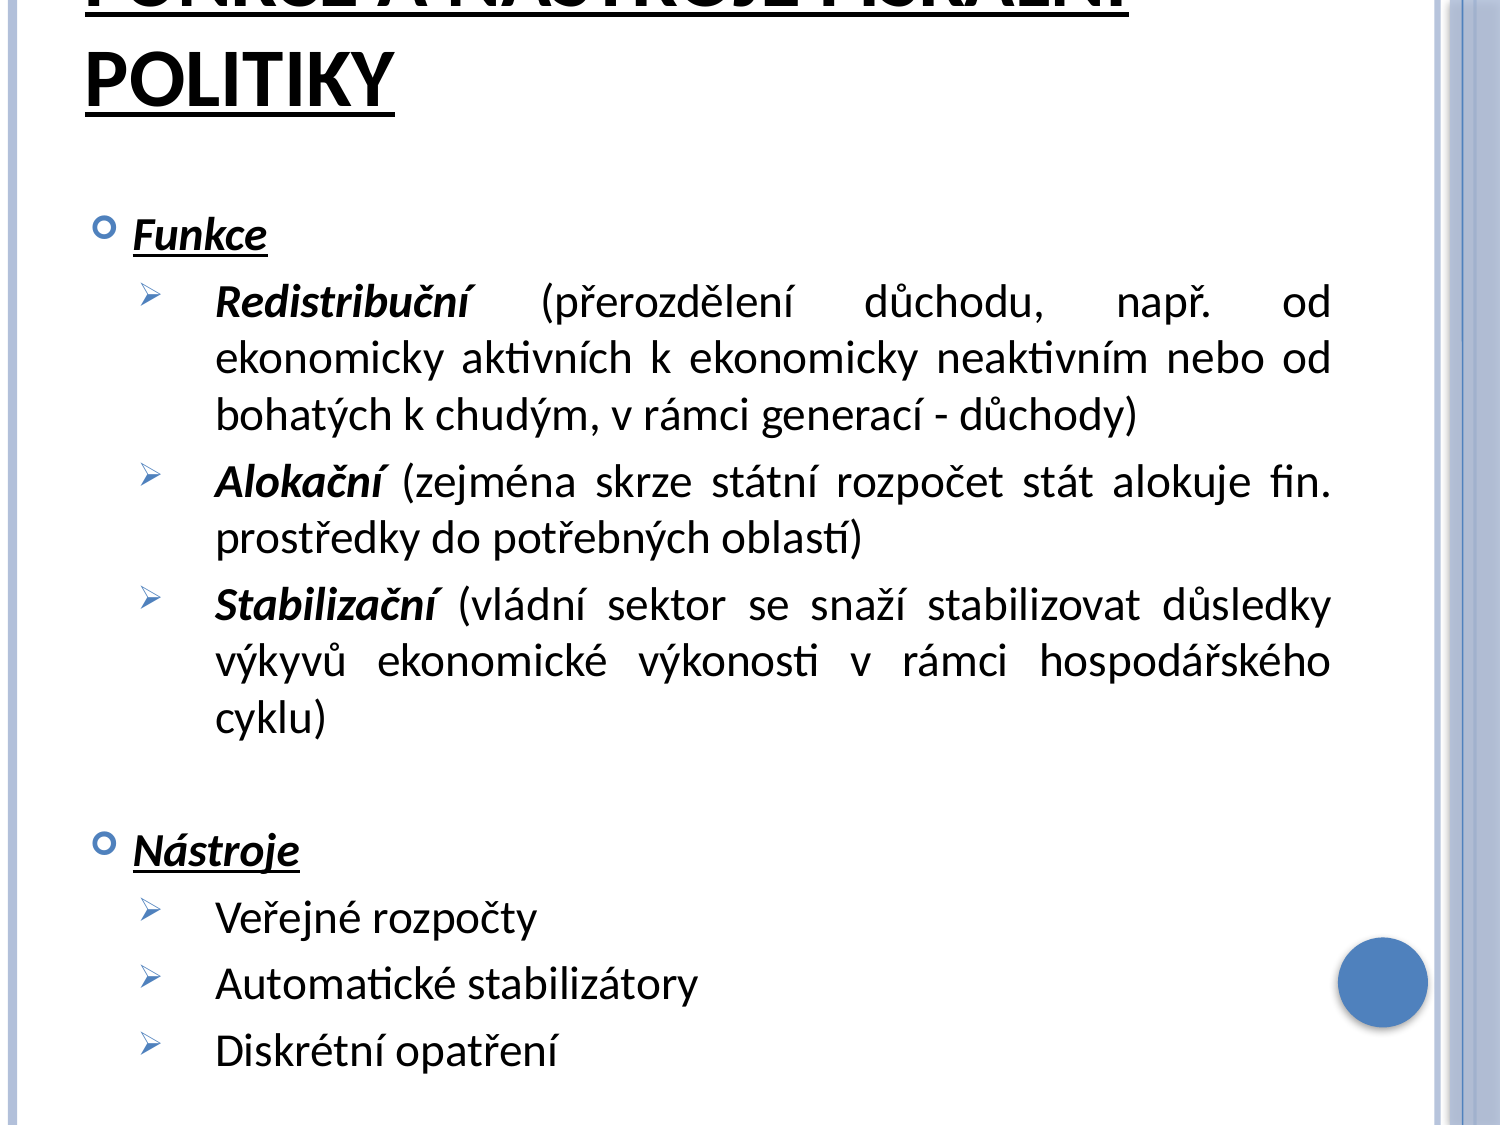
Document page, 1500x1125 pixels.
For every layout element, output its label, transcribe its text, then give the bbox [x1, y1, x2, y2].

list Funkce Redistribuční (přerozdělení důchodu, např. od ekonomicky aktivních k ekonomicky neaktivním nebo od bohatých k chudým, v rámci generací - důchody) Alokační (zejména skrze státní rozpočet stát alokuje fin. prostředky do potřebných oblastí) Stabilizační (vládní sektor se snaží stabilizovat důsledky výkyvů ekonomické výkonosti v rámci hospodářského cyklu) Nástroje Veřejné rozpočty Automatické stabilizátory Diskrétní opatření [75, 196, 1348, 1090]
title Funkce a nástroje Fiskální politiky [70, 23, 1296, 131]
